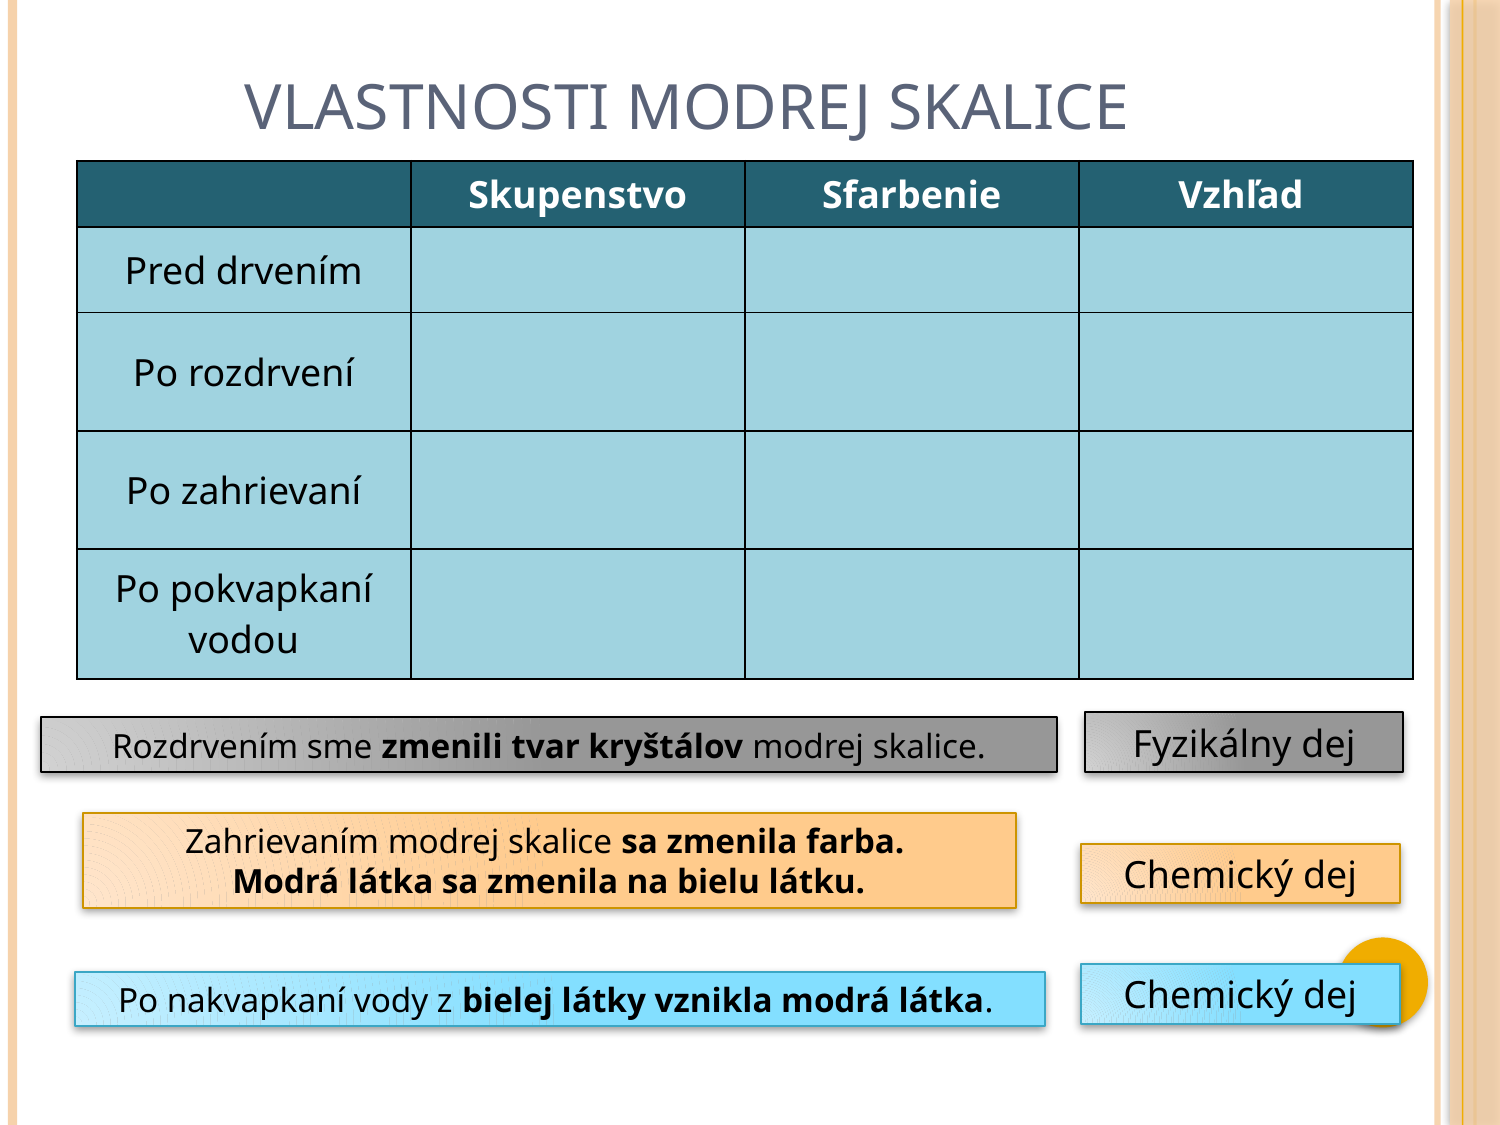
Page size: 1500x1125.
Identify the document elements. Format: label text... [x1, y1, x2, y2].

table_cell [746, 432, 1078, 548]
table_cell [746, 228, 1078, 312]
table_cell [412, 432, 744, 548]
table_header Sfarbenie [746, 162, 1078, 226]
table_cell [1080, 313, 1412, 430]
text_box Chemický dej [1080, 963, 1401, 1025]
table_cell [412, 228, 744, 312]
table_cell [1080, 228, 1412, 312]
text_box Po nakvapkaní vody z bielej látky vznikla modrá látka. [74, 971, 1046, 1027]
text_box Zahrievaním modrej skalice sa zmenila farba. Modrá látka sa zmenila na bielu látku. [82, 812, 1017, 909]
table_cell [746, 550, 1078, 678]
table_cell Po rozdrvení [78, 313, 410, 430]
table_cell [1080, 550, 1412, 678]
table_cell [1080, 432, 1412, 548]
table_cell Po zahrievaní [78, 432, 410, 548]
table_header Vzhľad [1080, 162, 1412, 226]
table_cell Po pokvapkaní vodou [78, 550, 410, 678]
table_cell [412, 550, 744, 678]
table_cell [412, 313, 744, 430]
table_cell Pred drvením [78, 228, 410, 312]
table_header [78, 162, 410, 226]
text_box Rozdrvením sme zmenili tvar kryštálov modrej skalice. [40, 716, 1058, 773]
table_header Skupenstvo [412, 162, 744, 226]
text_box Fyzikálny dej [1084, 711, 1404, 773]
title Vlastnosti modrej skalice [75, 45, 1300, 149]
text_box Chemický dej [1080, 843, 1401, 904]
table_cell [746, 313, 1078, 430]
